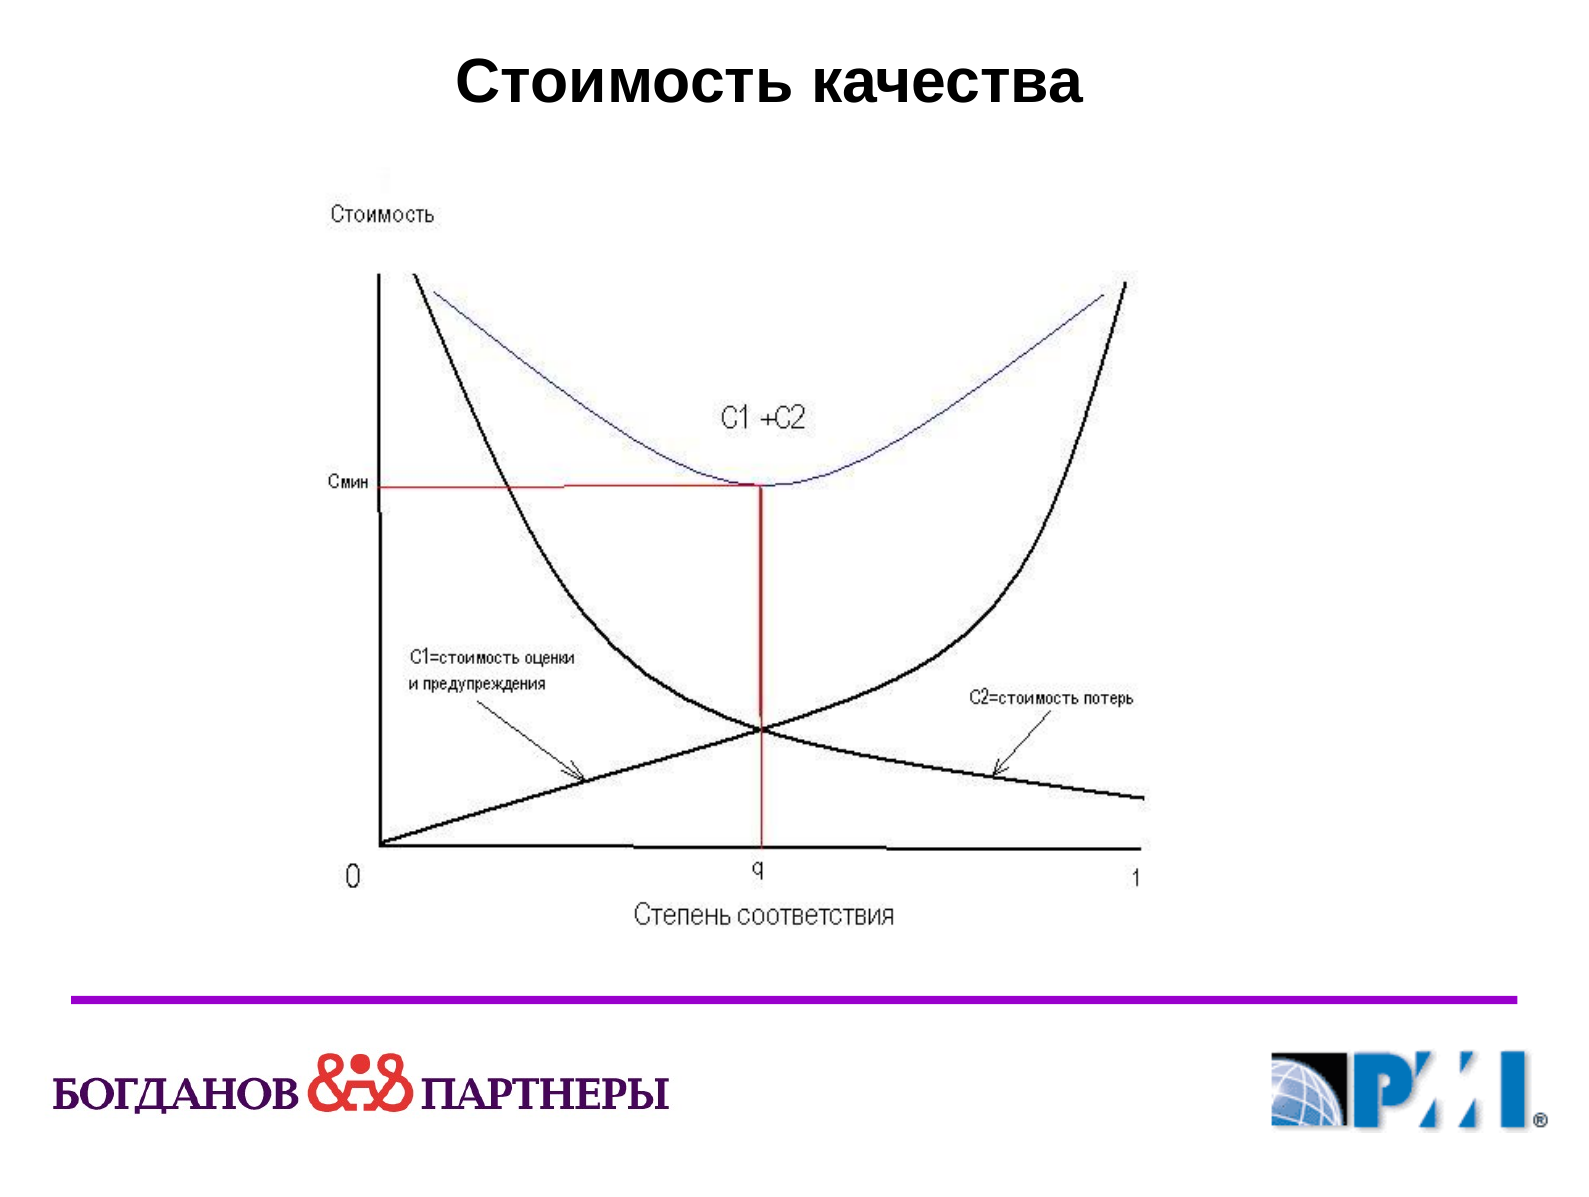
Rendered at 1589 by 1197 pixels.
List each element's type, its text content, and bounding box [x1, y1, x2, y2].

text_box Стоимость качества [114, 0, 1426, 124]
picture [1256, 1048, 1557, 1133]
picture [31, 1034, 689, 1139]
picture [313, 128, 1193, 946]
